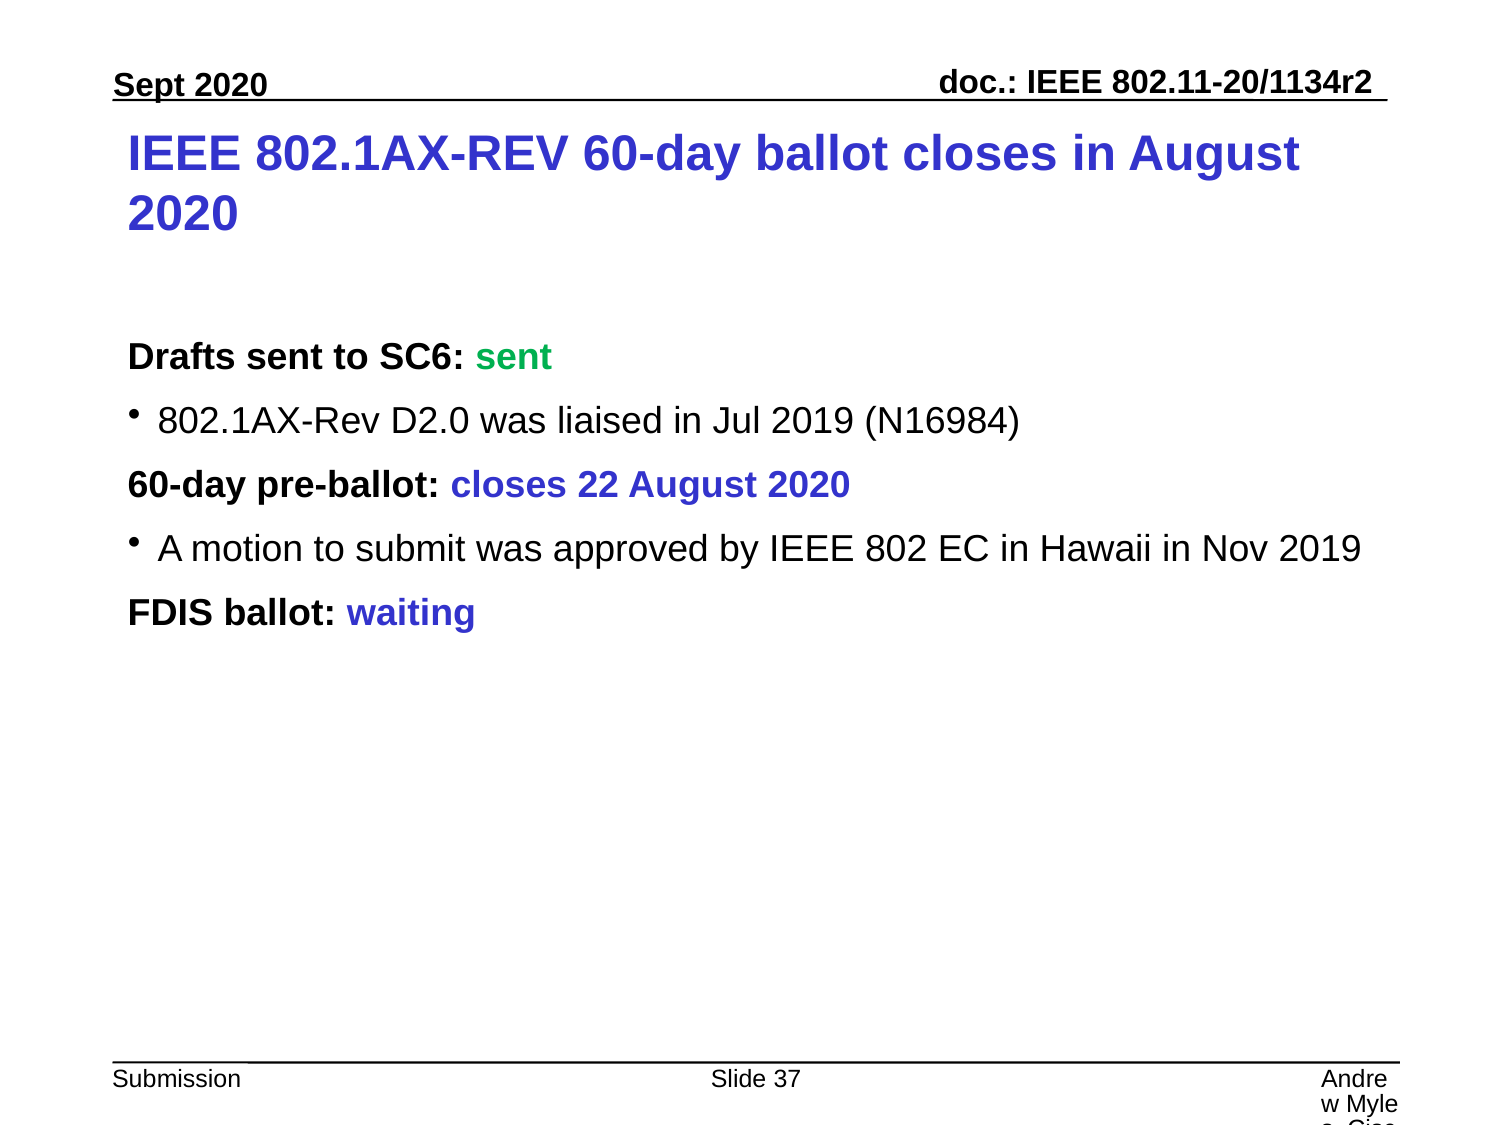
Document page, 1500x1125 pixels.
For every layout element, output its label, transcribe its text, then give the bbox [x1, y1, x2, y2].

slide_number Slide 37 [709, 1061, 803, 1093]
list Drafts sent to SC6: sent 802.1AX-Rev D2.0 was liaised in Jul 2019 (N16984) 60-day pre-ballot: closes 22 August 2020 A motion to submit was approved by IEEE 802 EC in Hawaii in Nov 2019 FDIS ballot: waiting [112, 324, 1388, 1000]
title IEEE 802.1AX-REV 60-day ballot closes in August 2020 [112, 112, 1388, 288]
footer Andrew Myles, Cisco [1320, 1061, 1402, 1093]
